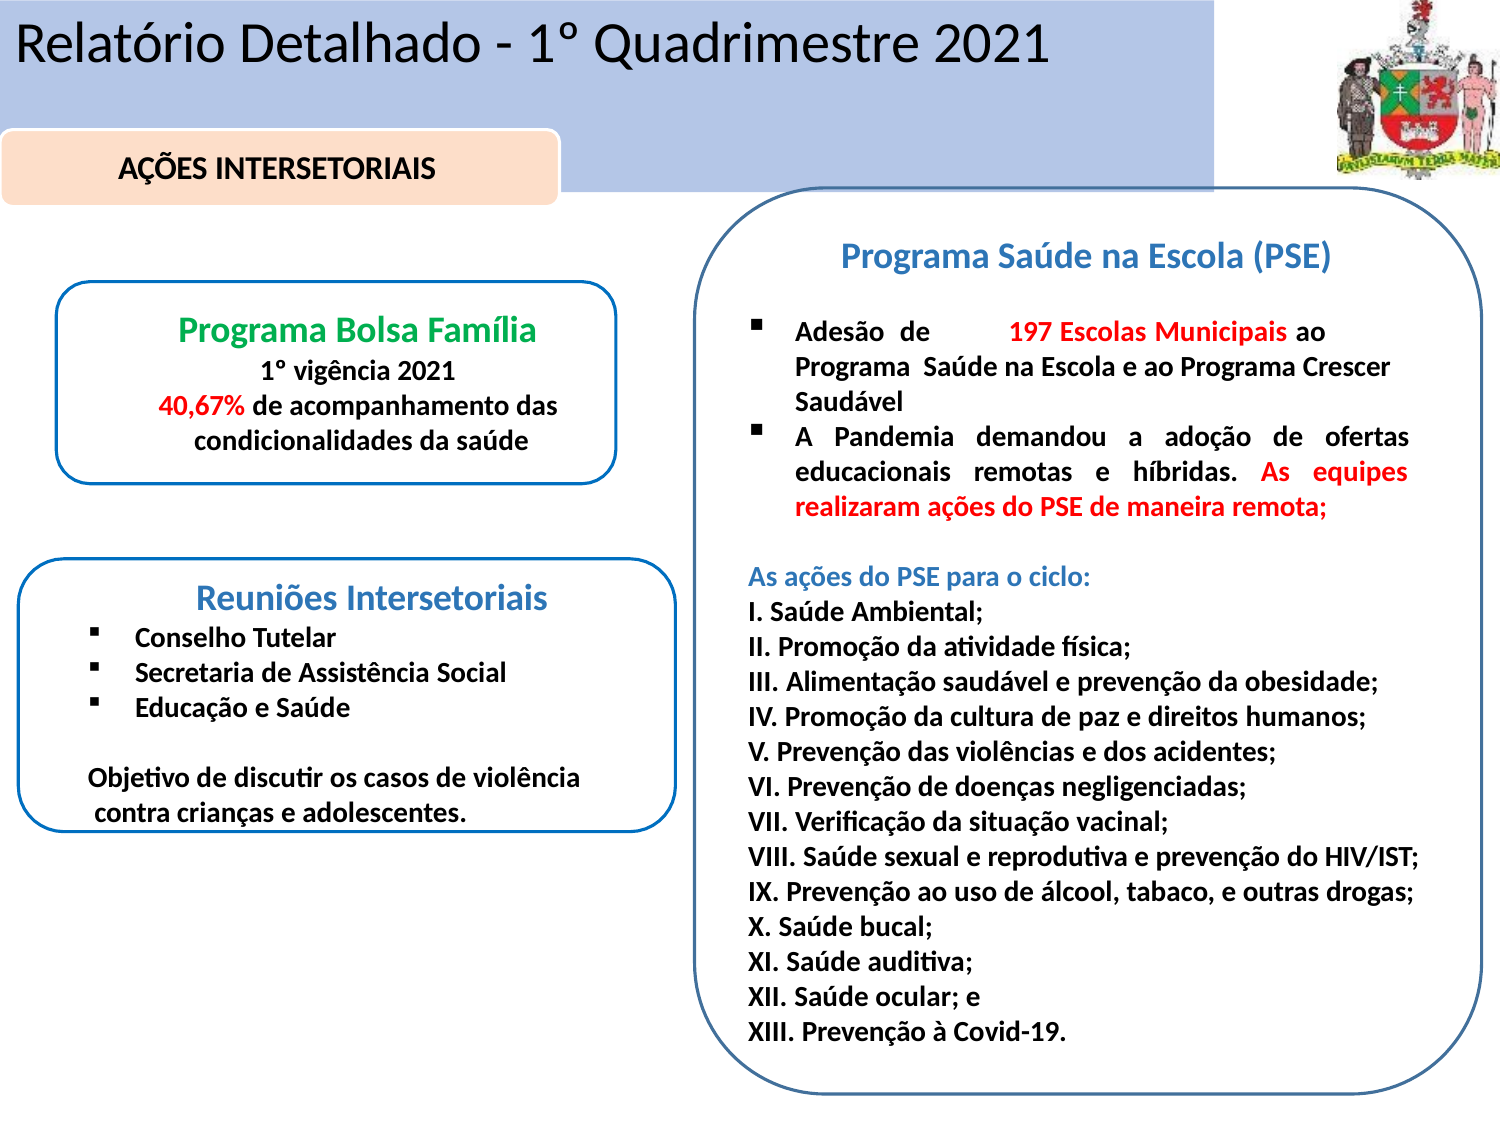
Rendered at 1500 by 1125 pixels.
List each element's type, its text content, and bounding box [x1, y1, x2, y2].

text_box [0, 127, 562, 209]
text_box [18, 558, 676, 832]
text_box Objetivo de discutir os casos de violência contra crianças e adolescentes. [85, 756, 585, 829]
text_box Reuniões Intersetoriais Conselho Tutelar Secretaria de Assistência Social Educação e Saúde [85, 570, 554, 724]
picture [1337, 0, 1500, 180]
text_box Programa Saúde na Escola (PSE) [838, 229, 1338, 277]
text_box As ações do PSE para o ciclo: Saúde Ambiental; Promoção da atividade física; Alimentação saudável e prevenção da obesidade; Promoção da cultura de paz e direitos humanos; Prevenção das violências e dos acidentes; Prevenção de doenças negligenciadas; Verificação da situação vacinal; Saúde sexual e reprodutiva e prevenção do HIV/IST; Prevenção ao uso de álcool, tabaco, e outras drogas; Saúde bucal; Saúde auditiva; Saúde ocular; e Prevenção à Covid-19. [746, 554, 1427, 1047]
text_box Adesão de 197 Escolas Municipais ao Programa Saúde na Escola e ao Programa Crescer Saudável [746, 310, 1432, 415]
text_box A Pandemia demandou a adoção de ofertas educacionais remotas e híbridas. As equipes realizaram ações do PSE de maneira remota; [746, 415, 1432, 522]
text_box Programa Bolsa Família 1º vigência 2021 40,67% de acompanhamento das condicionalidades da saúde [155, 303, 560, 456]
text_box [56, 281, 616, 484]
title Relatório Detalhado - 1º Quadrimestre 2021 [0, 0, 1215, 193]
text_box [694, 187, 1482, 1095]
